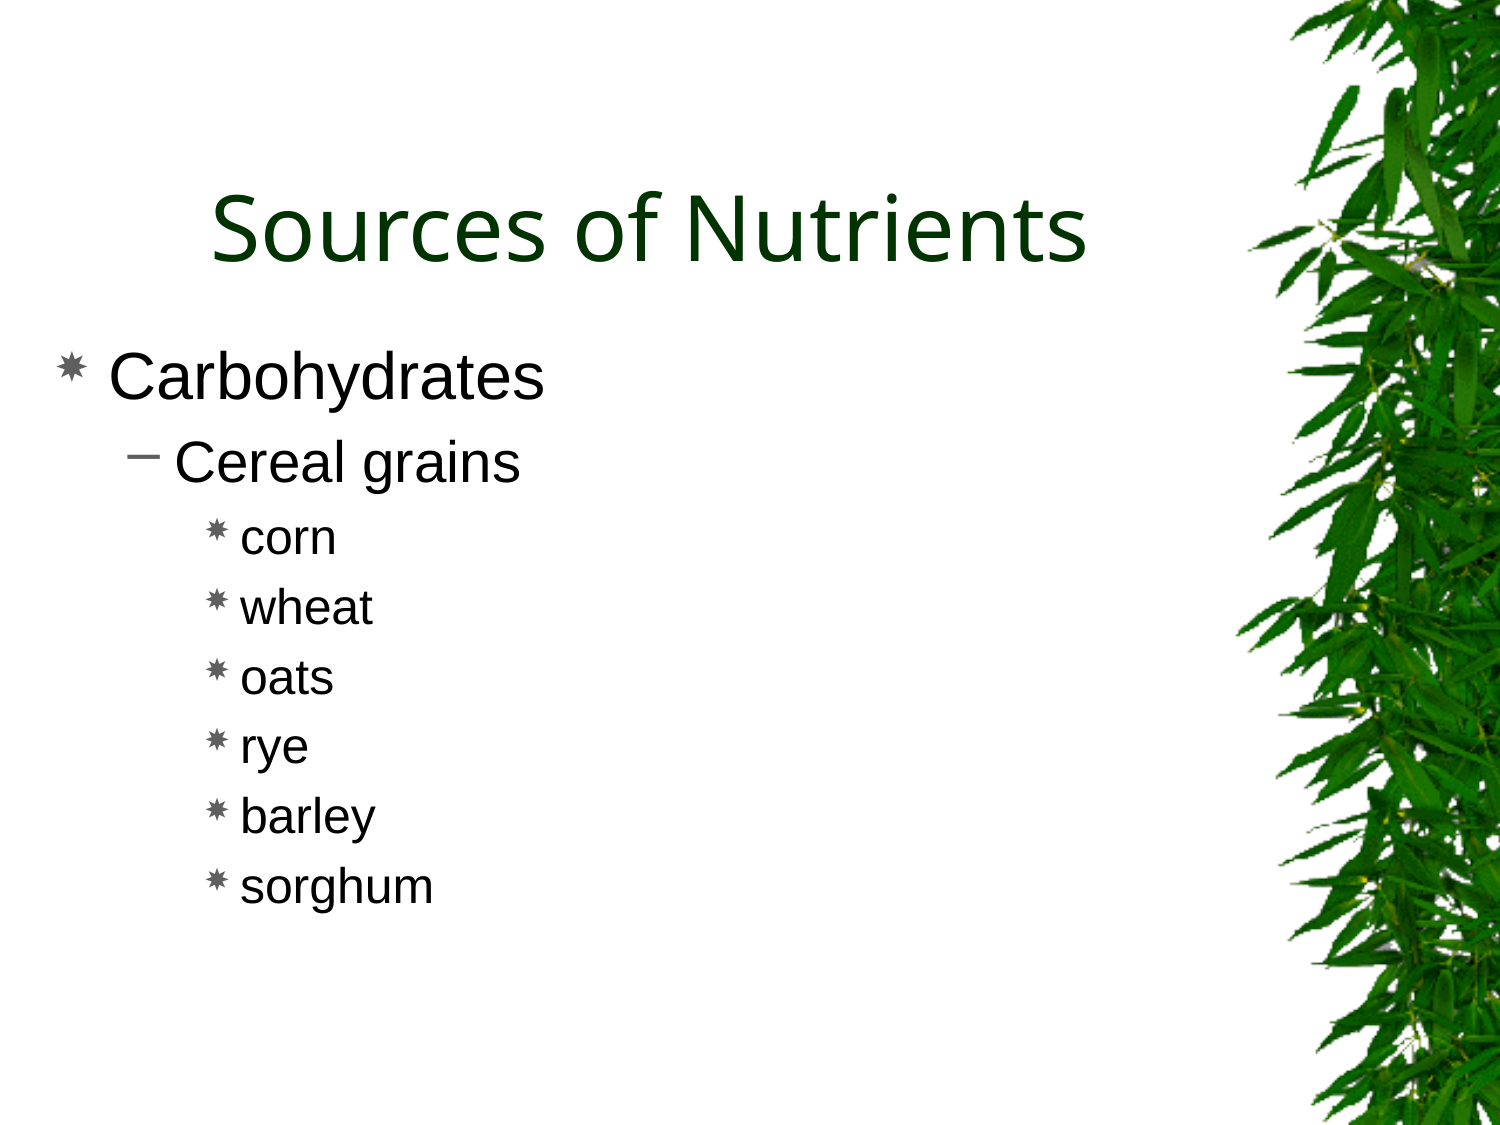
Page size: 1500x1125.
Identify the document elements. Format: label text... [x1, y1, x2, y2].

list Carbohydrates Cereal grains corn wheat oats rye barley sorghum [37, 324, 1275, 1000]
title Sources of Nutrients [37, 162, 1263, 288]
picture [1206, 0, 1500, 1125]
